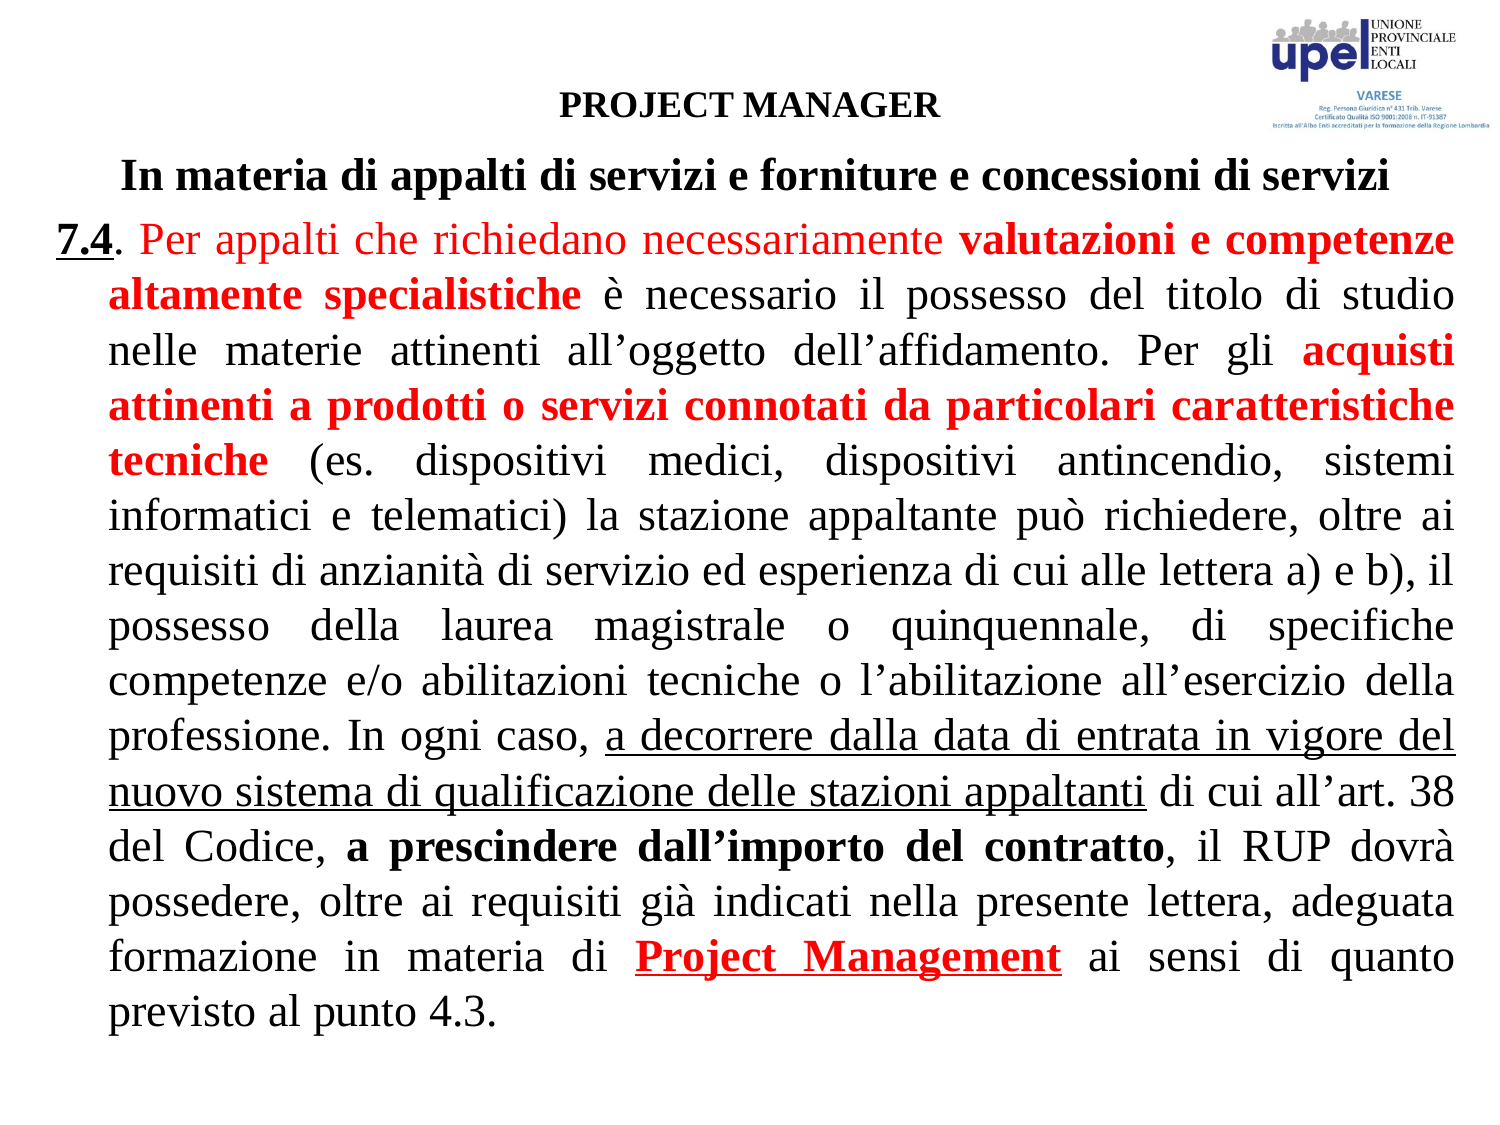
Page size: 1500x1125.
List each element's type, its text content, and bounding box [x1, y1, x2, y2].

list In materia di appalti di servizi e forniture e concessioni di servizi 7.4. Per appalti che richiedano necessariamente valutazioni e competenze altamente specialistiche è necessario il possesso del titolo di studio nelle materie attinenti all’oggetto dell’affidamento. Per gli acquisti attinenti a prodotti o servizi connotati da particolari caratteristiche tecniche (es. dispositivi medici, dispositivi antincendio, sistemi informatici e telematici) la stazione appaltante può richiedere, oltre ai requisiti di anzianità di servizio ed esperienza di cui alle lettera a) e b), il possesso della laurea magistrale o quinquennale, di specifiche competenze e/o abilitazioni tecniche o l’abilitazione all’esercizio della professione. In ogni caso, a decorrere dalla data di entrata in vigore del nuovo sistema di qualificazione delle stazioni appaltanti di cui all’art. 38 del Codice, a prescindere dall’importo del contratto, il RUP dovrà possedere, oltre ai requisiti già indicati nella presente lettera, adeguata formazione in materia di Project Management ai sensi di quanto previsto al punto 4.3. [41, 137, 1471, 1047]
picture [1251, 2, 1500, 139]
title PROJECT MANAGER [75, 45, 1425, 137]
